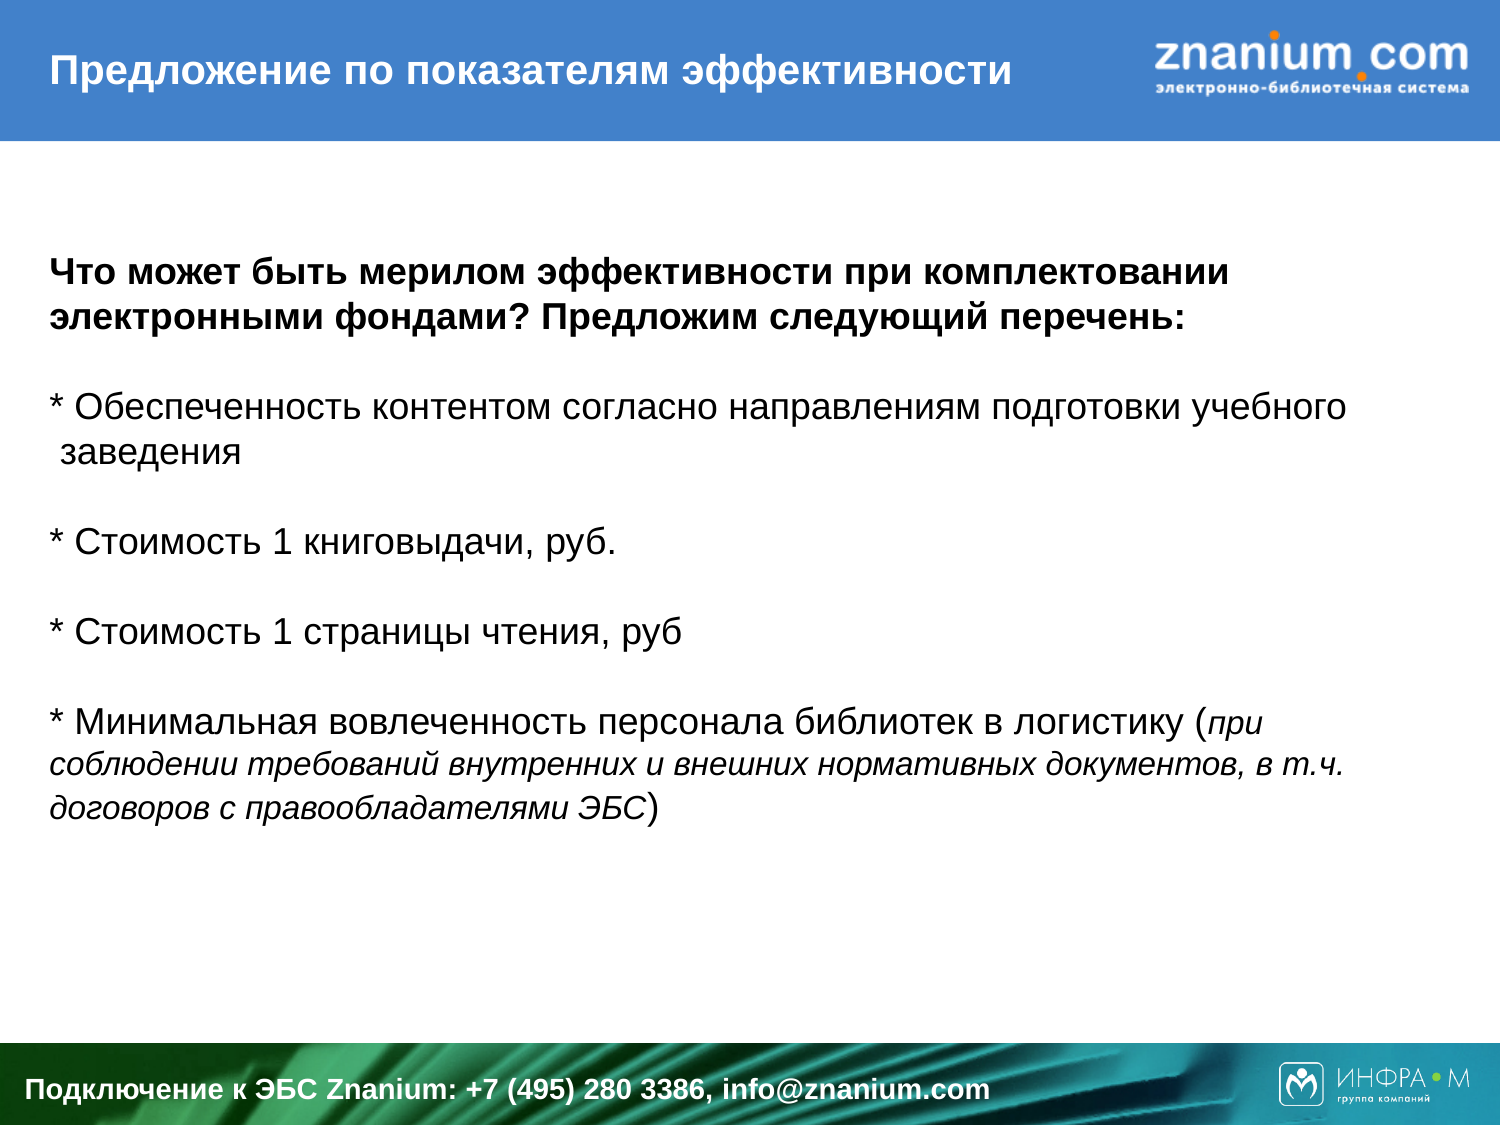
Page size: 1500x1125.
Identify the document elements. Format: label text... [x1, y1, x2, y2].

picture [0, 1043, 1500, 1125]
title Предложение по показателям эффективности [34, 27, 1142, 114]
picture [1154, 30, 1469, 97]
text_box Что может быть мерилом эффективности при комплектовании электронными фондами? Предложим следующий перечень: * Обеспеченность контентом согласно направлениям подготовки учебного заведения * Стоимость 1 книговыдачи, руб. * Стоимость 1 страницы чтения, руб * Минимальная вовлеченность персонала библиотек в логистику (при соблюдении требований внутренних и внешних нормативных документов, в т.ч. договоров с правообладателями ЭБС) [33, 203, 1384, 875]
